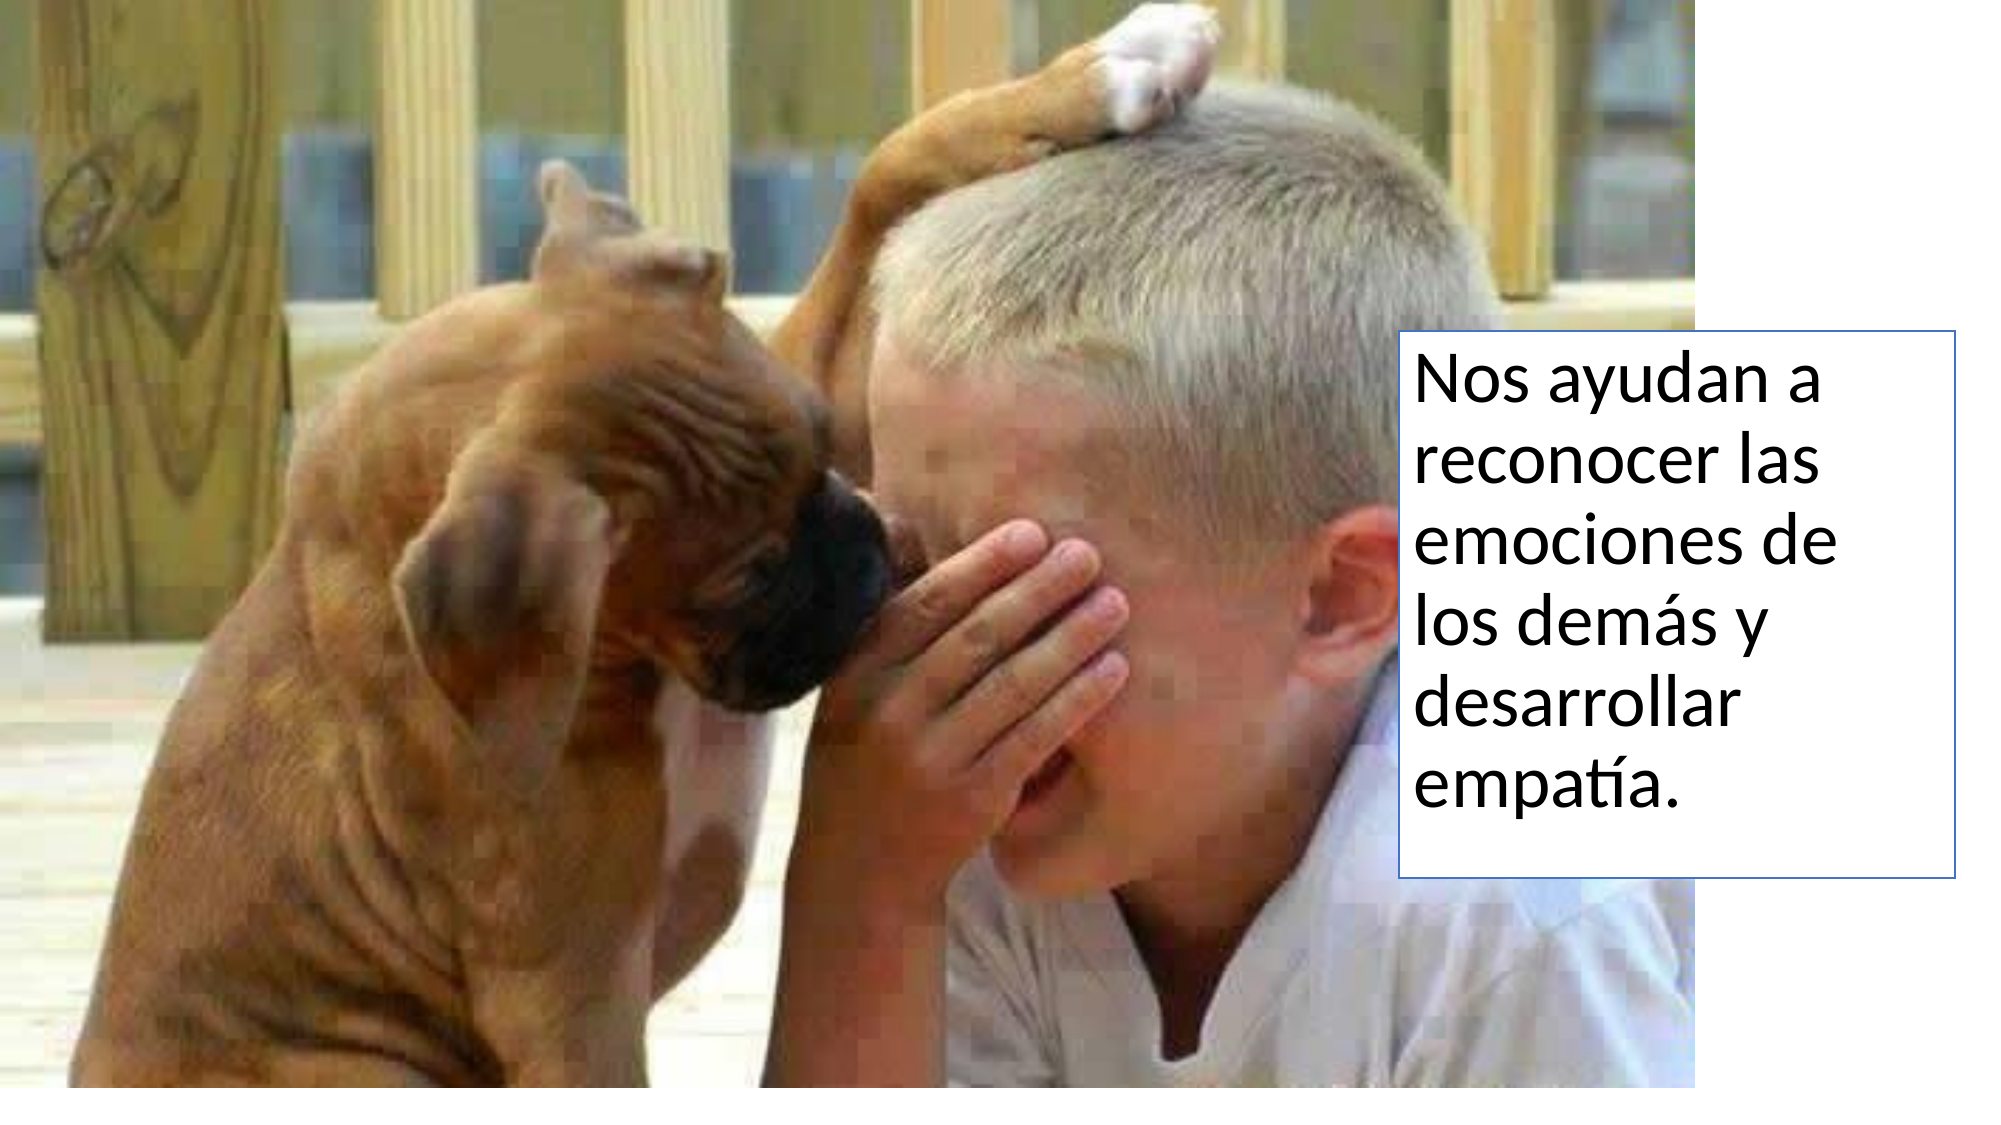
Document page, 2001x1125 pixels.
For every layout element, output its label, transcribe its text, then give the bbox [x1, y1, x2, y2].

picture [0, 0, 1695, 1088]
list Nos ayudan a reconocer las emociones de los demás y desarrollar empatía. [1695, 330, 1956, 879]
